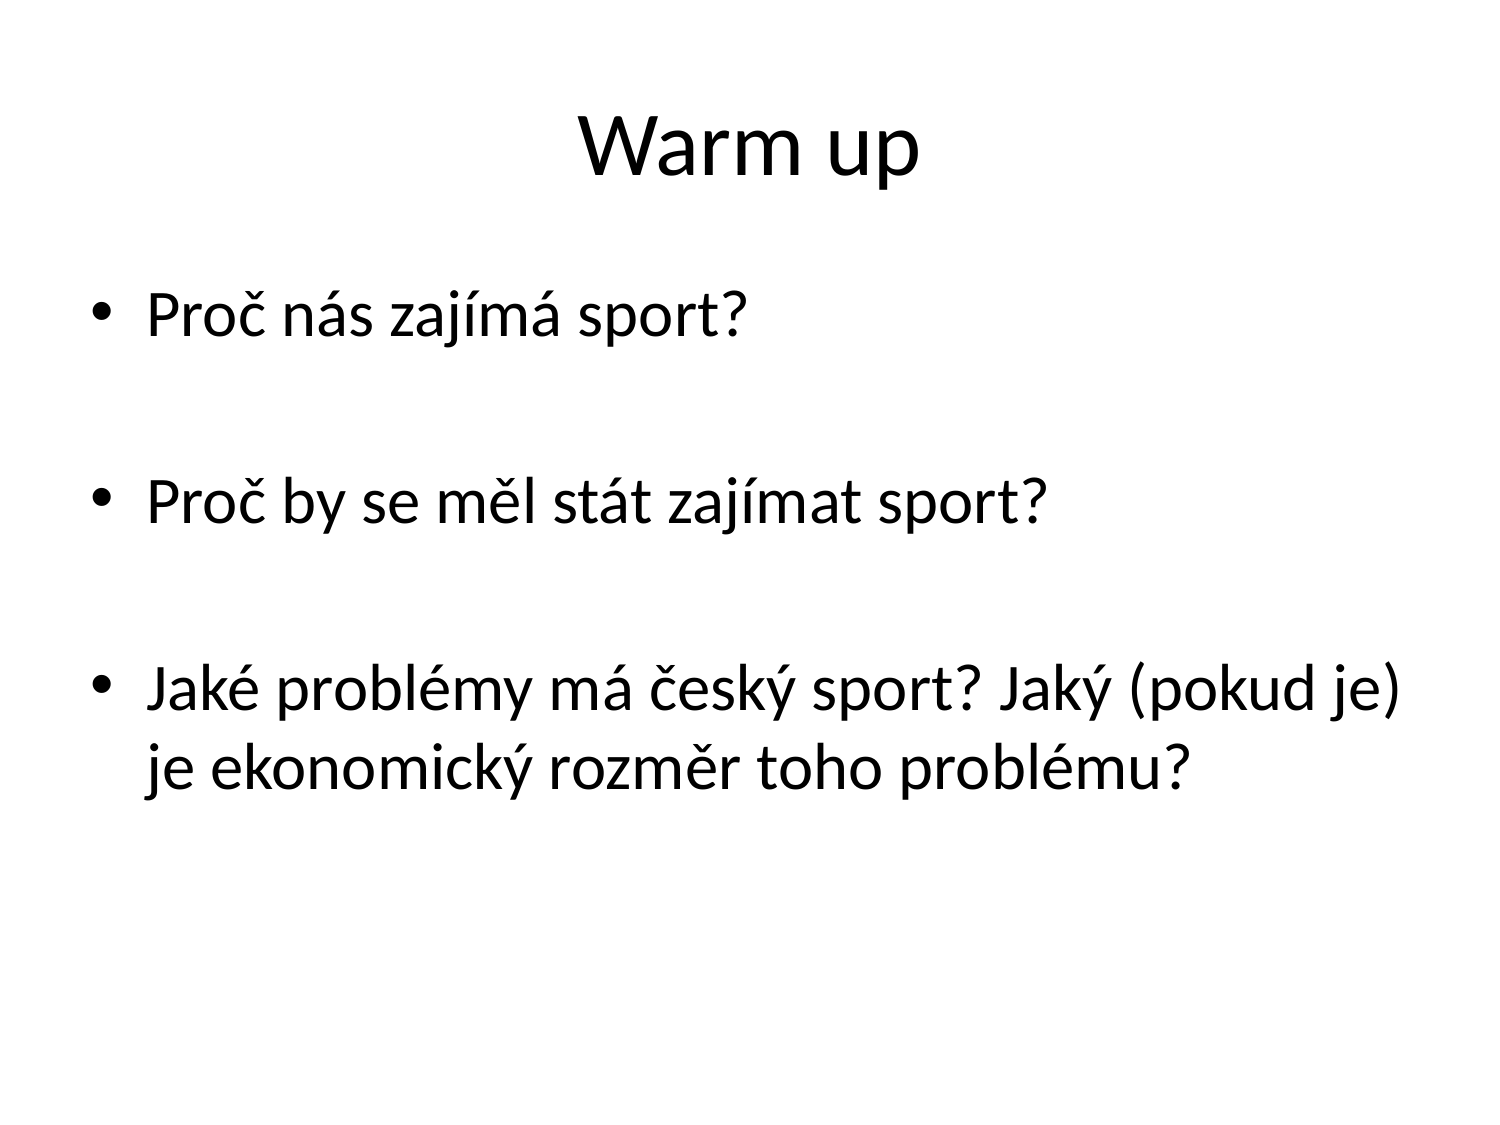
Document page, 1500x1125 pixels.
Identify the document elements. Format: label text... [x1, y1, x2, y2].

list Proč nás zajímá sport? Proč by se měl stát zajímat sport? Jaké problémy má český sport? Jaký (pokud je) je ekonomický rozměr toho problému? [75, 262, 1425, 1005]
title Warm up [75, 45, 1425, 233]
